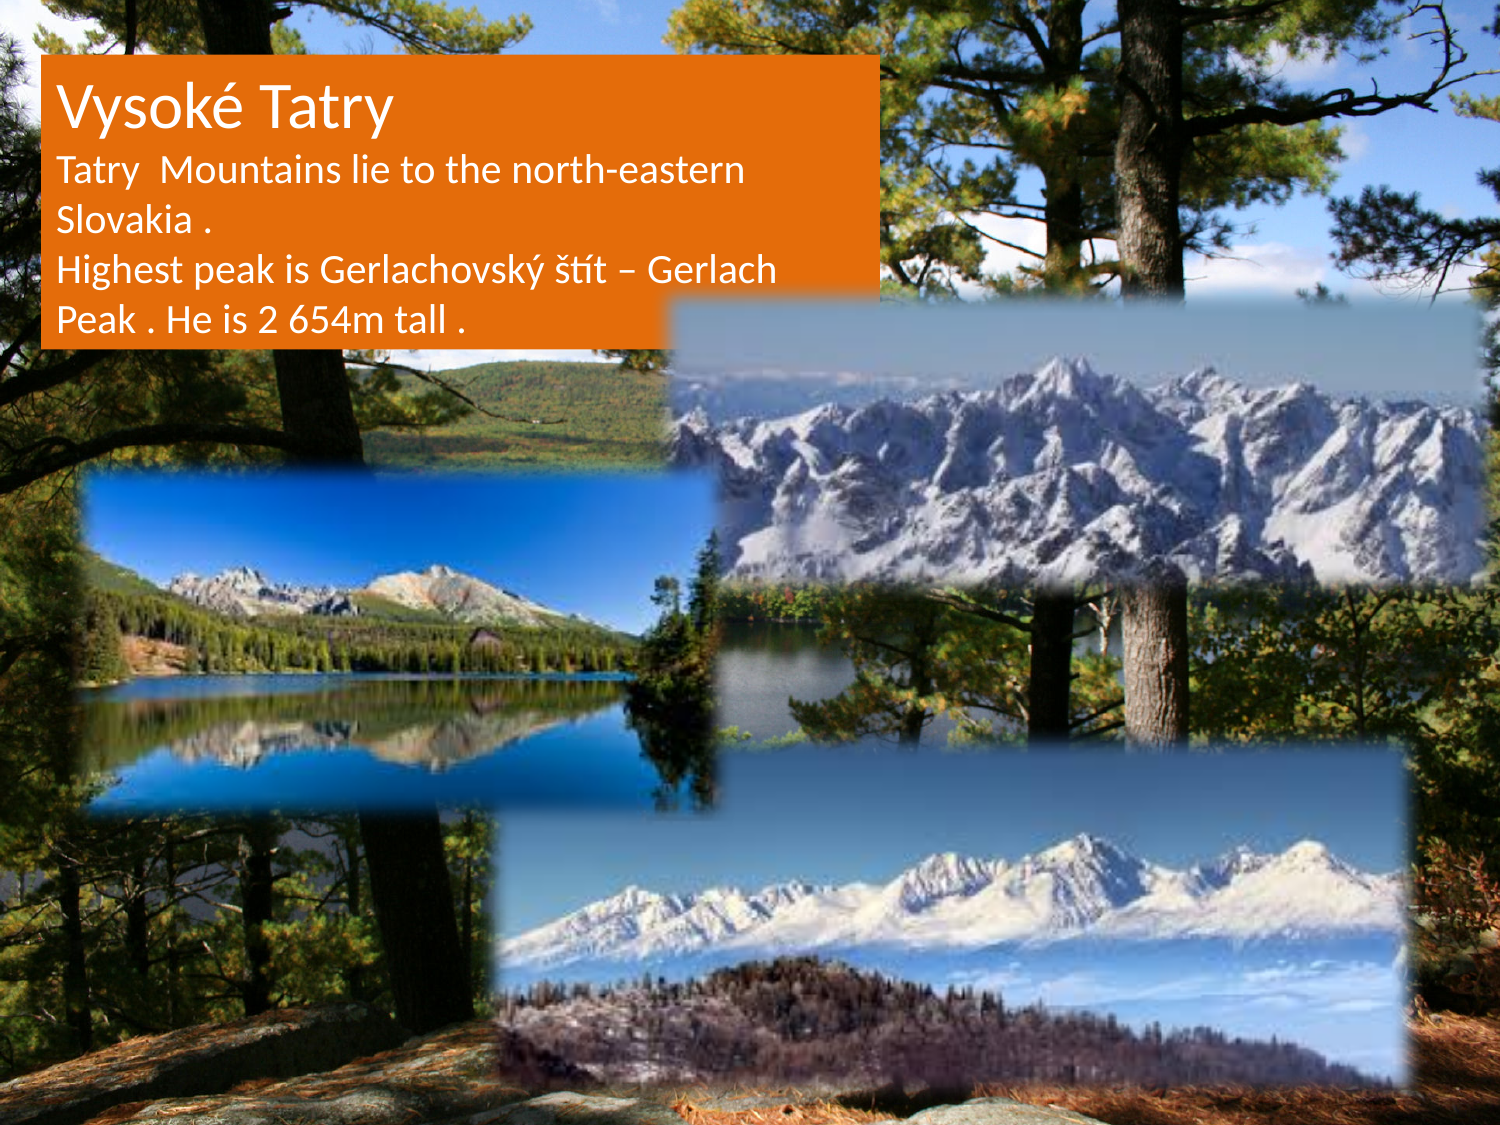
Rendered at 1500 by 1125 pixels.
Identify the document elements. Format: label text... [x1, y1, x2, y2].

text_box Vysoké Tatry Tatry Mountains lie to the north-eastern Slovakia . Highest peak is Gerlachovský štít – Gerlach Peak . He is 2 654m tall . [41, 54, 880, 350]
picture [0, 0, 1500, 1125]
